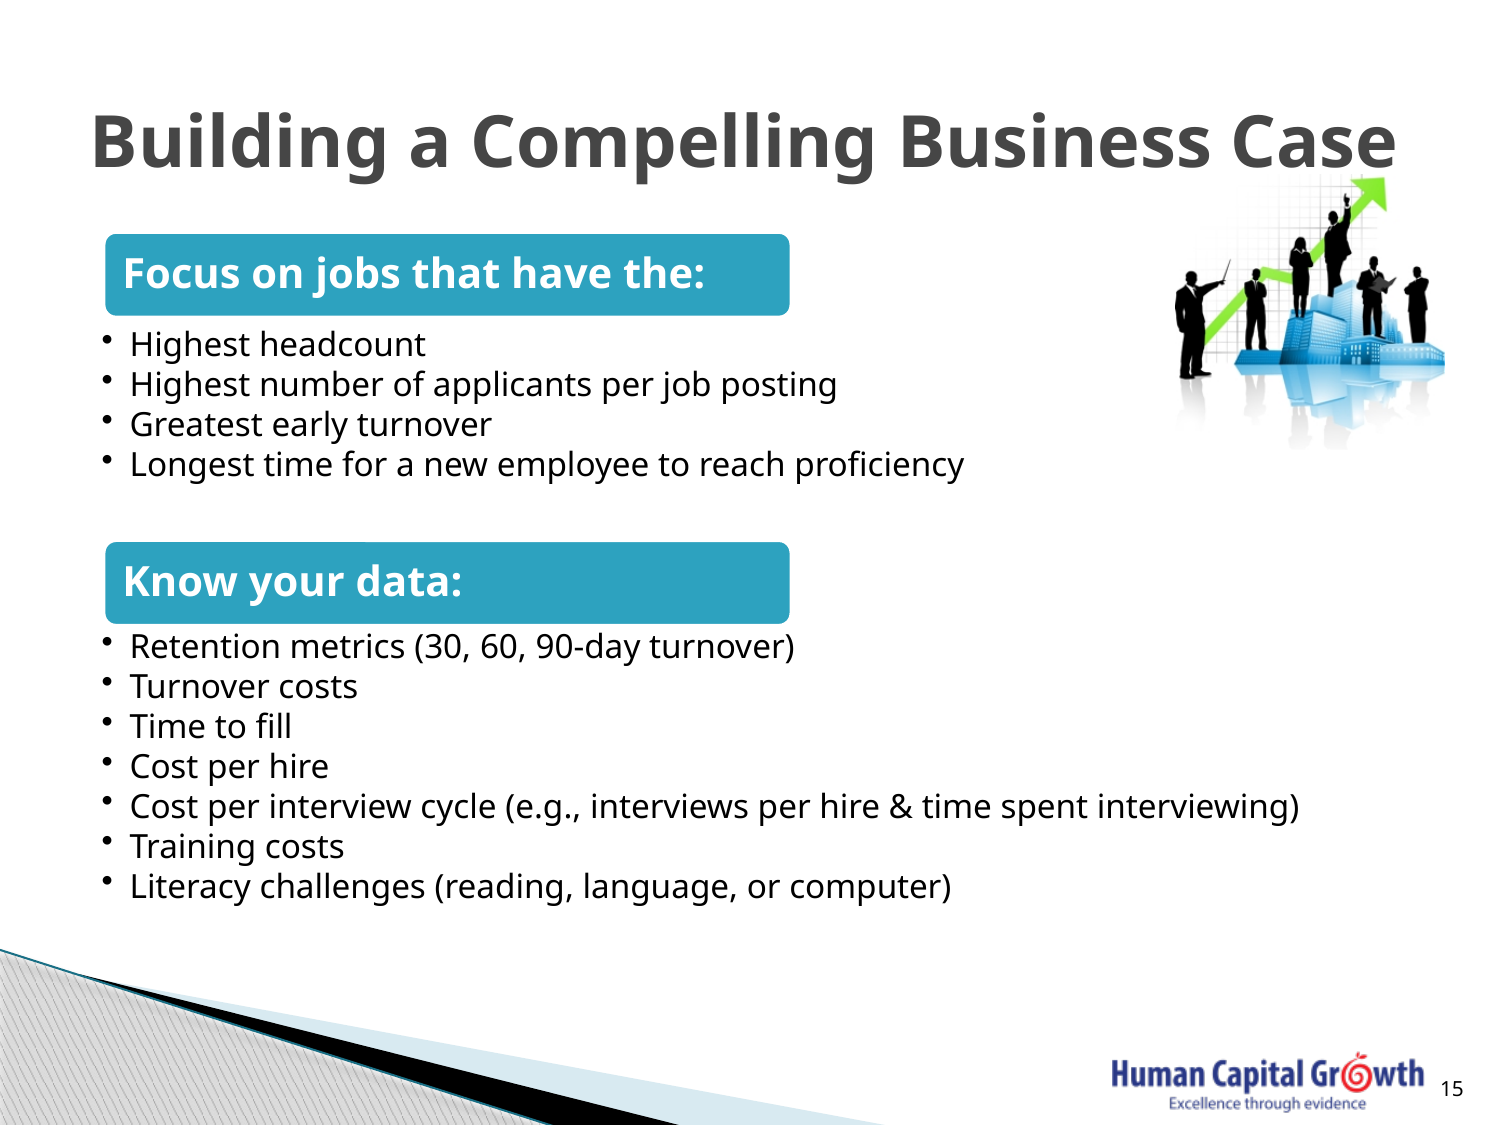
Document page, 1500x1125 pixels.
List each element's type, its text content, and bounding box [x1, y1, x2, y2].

slide_number 15 [1418, 1051, 1479, 1112]
picture [1112, 1049, 1425, 1117]
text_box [61, 228, 1439, 1038]
picture [1174, 174, 1445, 451]
title Building a Compelling Business Case [75, 45, 1425, 228]
